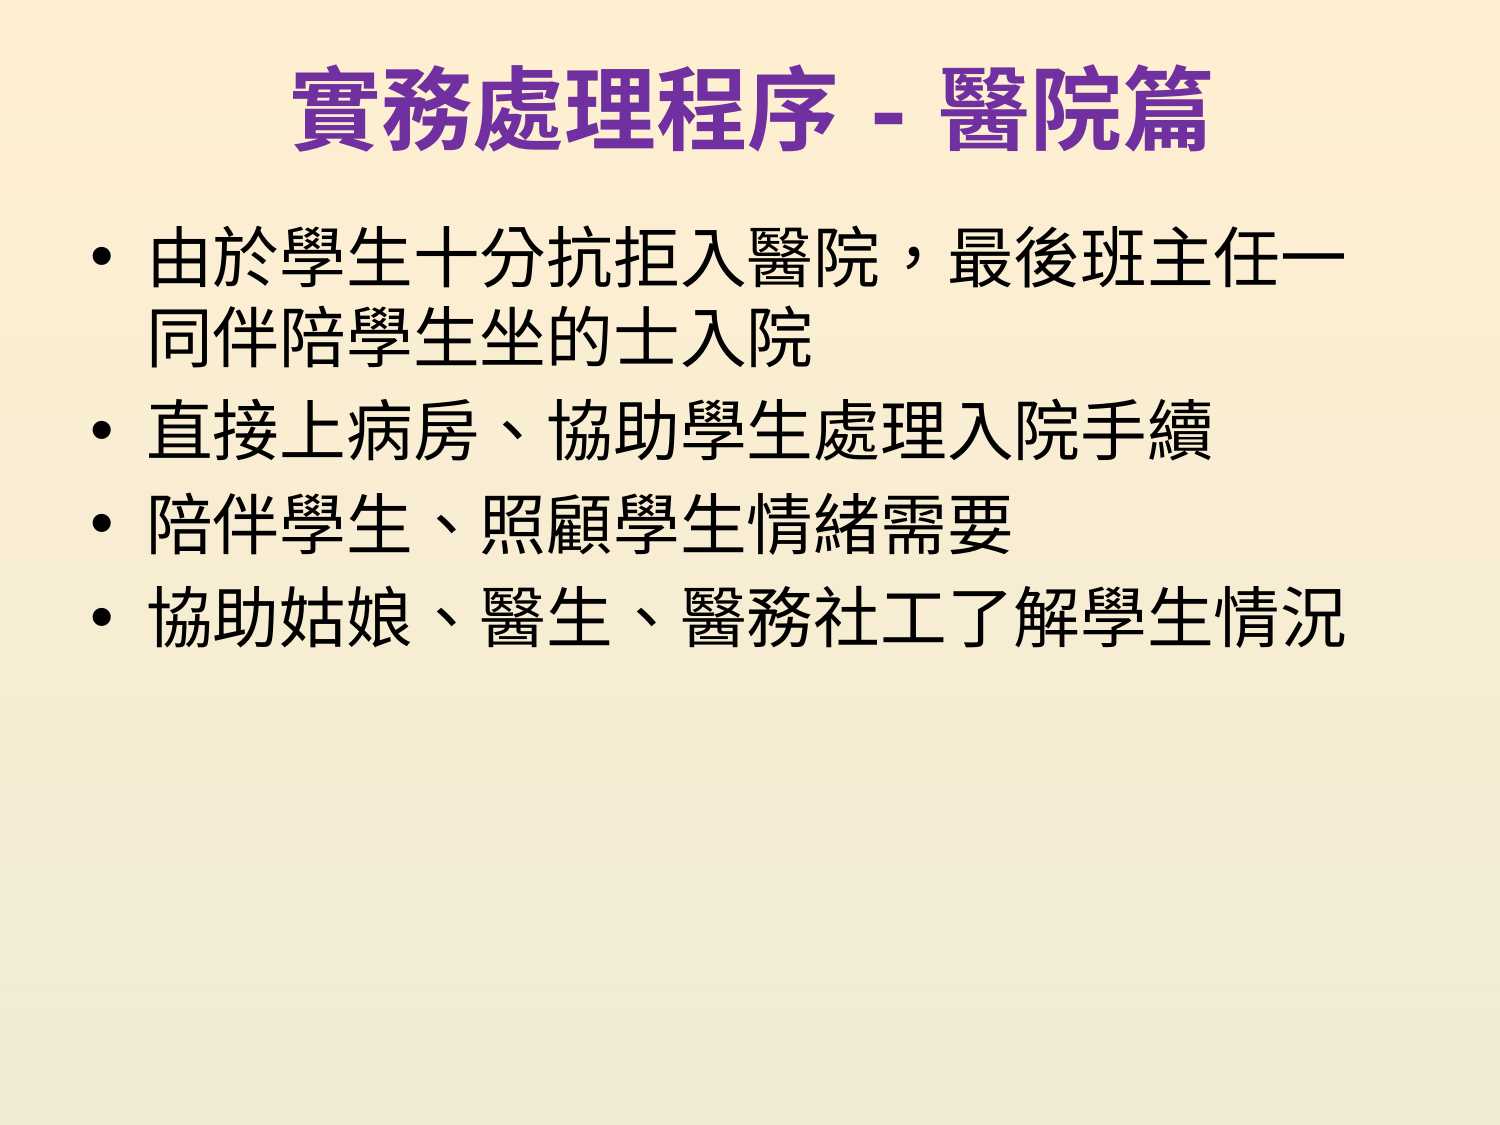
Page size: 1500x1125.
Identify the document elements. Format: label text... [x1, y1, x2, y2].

title 實務處理程序-醫院篇 [76, 30, 1427, 183]
list 由於學生十分抗拒入醫院，最後班主任一同伴陪學生坐的士入院 直接上病房、協助學生處理入院手續 陪伴學生、照顧學生情緒需要 協助姑娘、醫生、醫務社工了解學生情況 [75, 208, 1425, 1083]
